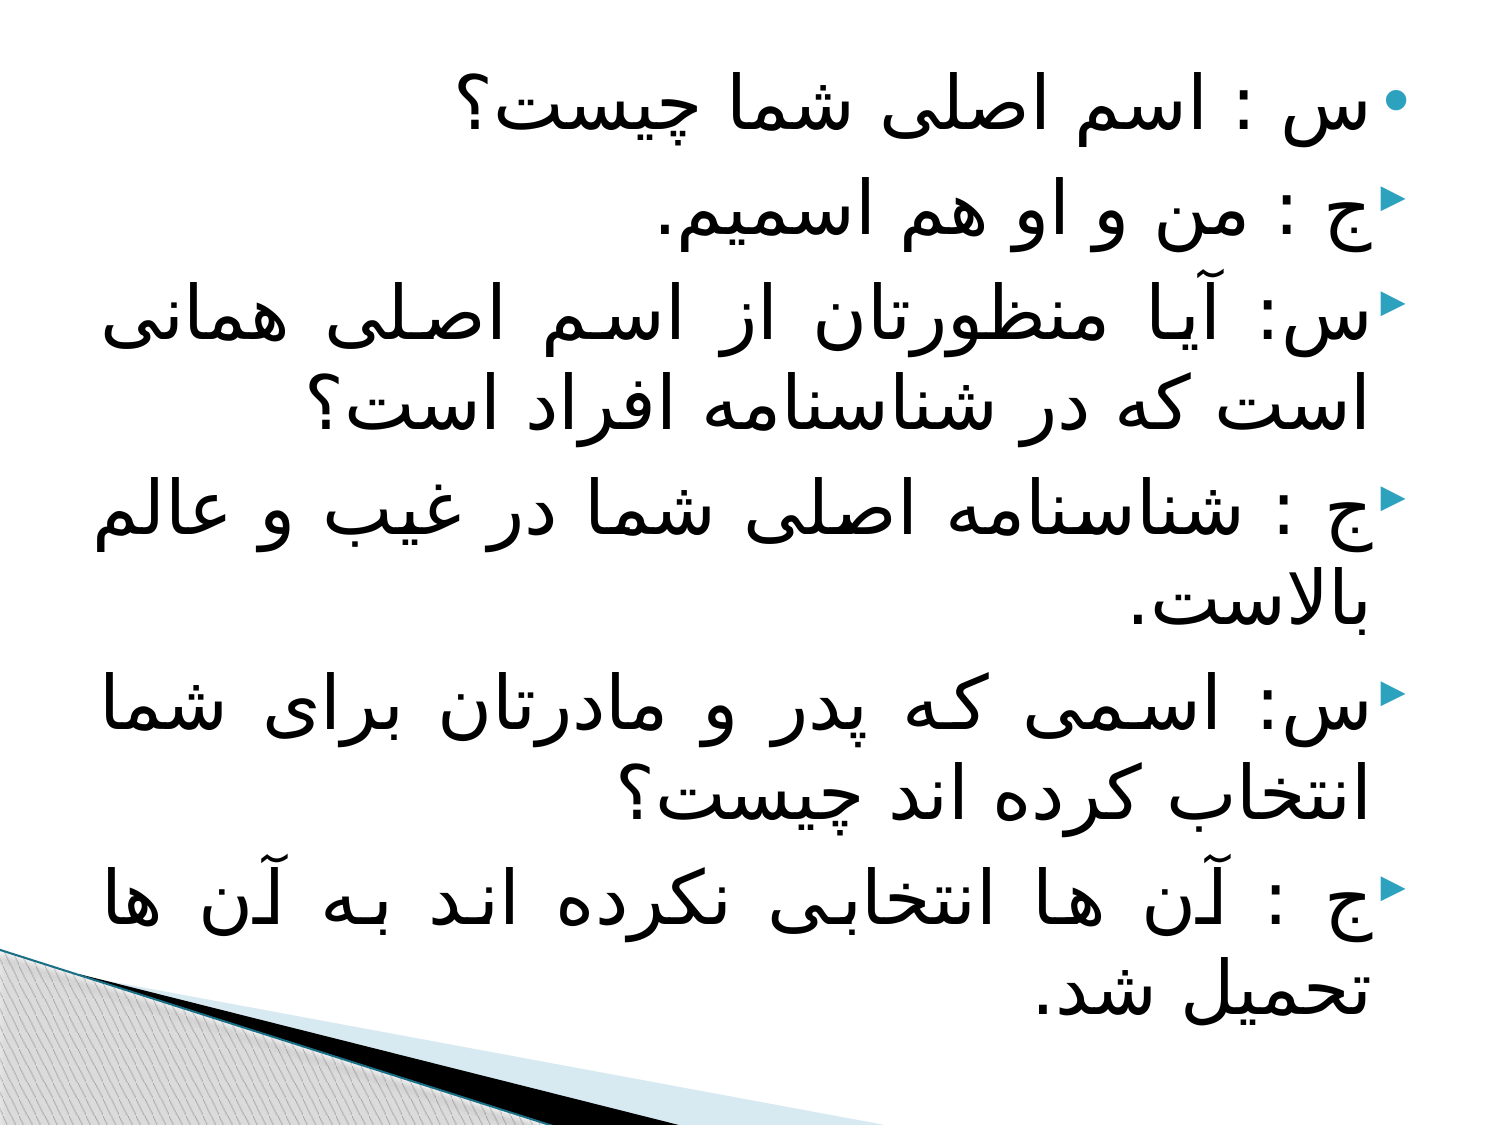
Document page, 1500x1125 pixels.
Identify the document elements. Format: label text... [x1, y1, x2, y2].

list س : اسم اصلی شما چیست؟ ج : من و او هم اسمیم. س: آیا منظورتان از اسم اصلی همانی است که در شناسنامه افراد است؟ ج : شناسنامه اصلی شما در غیب و عالم بالاست. س: اسمی که پدر و مادرتان برای شما انتخاب کرده اند چیست؟ ج : آن ها انتخابی نکرده اند به آن ها تحمیل شد. [75, 46, 1425, 1005]
